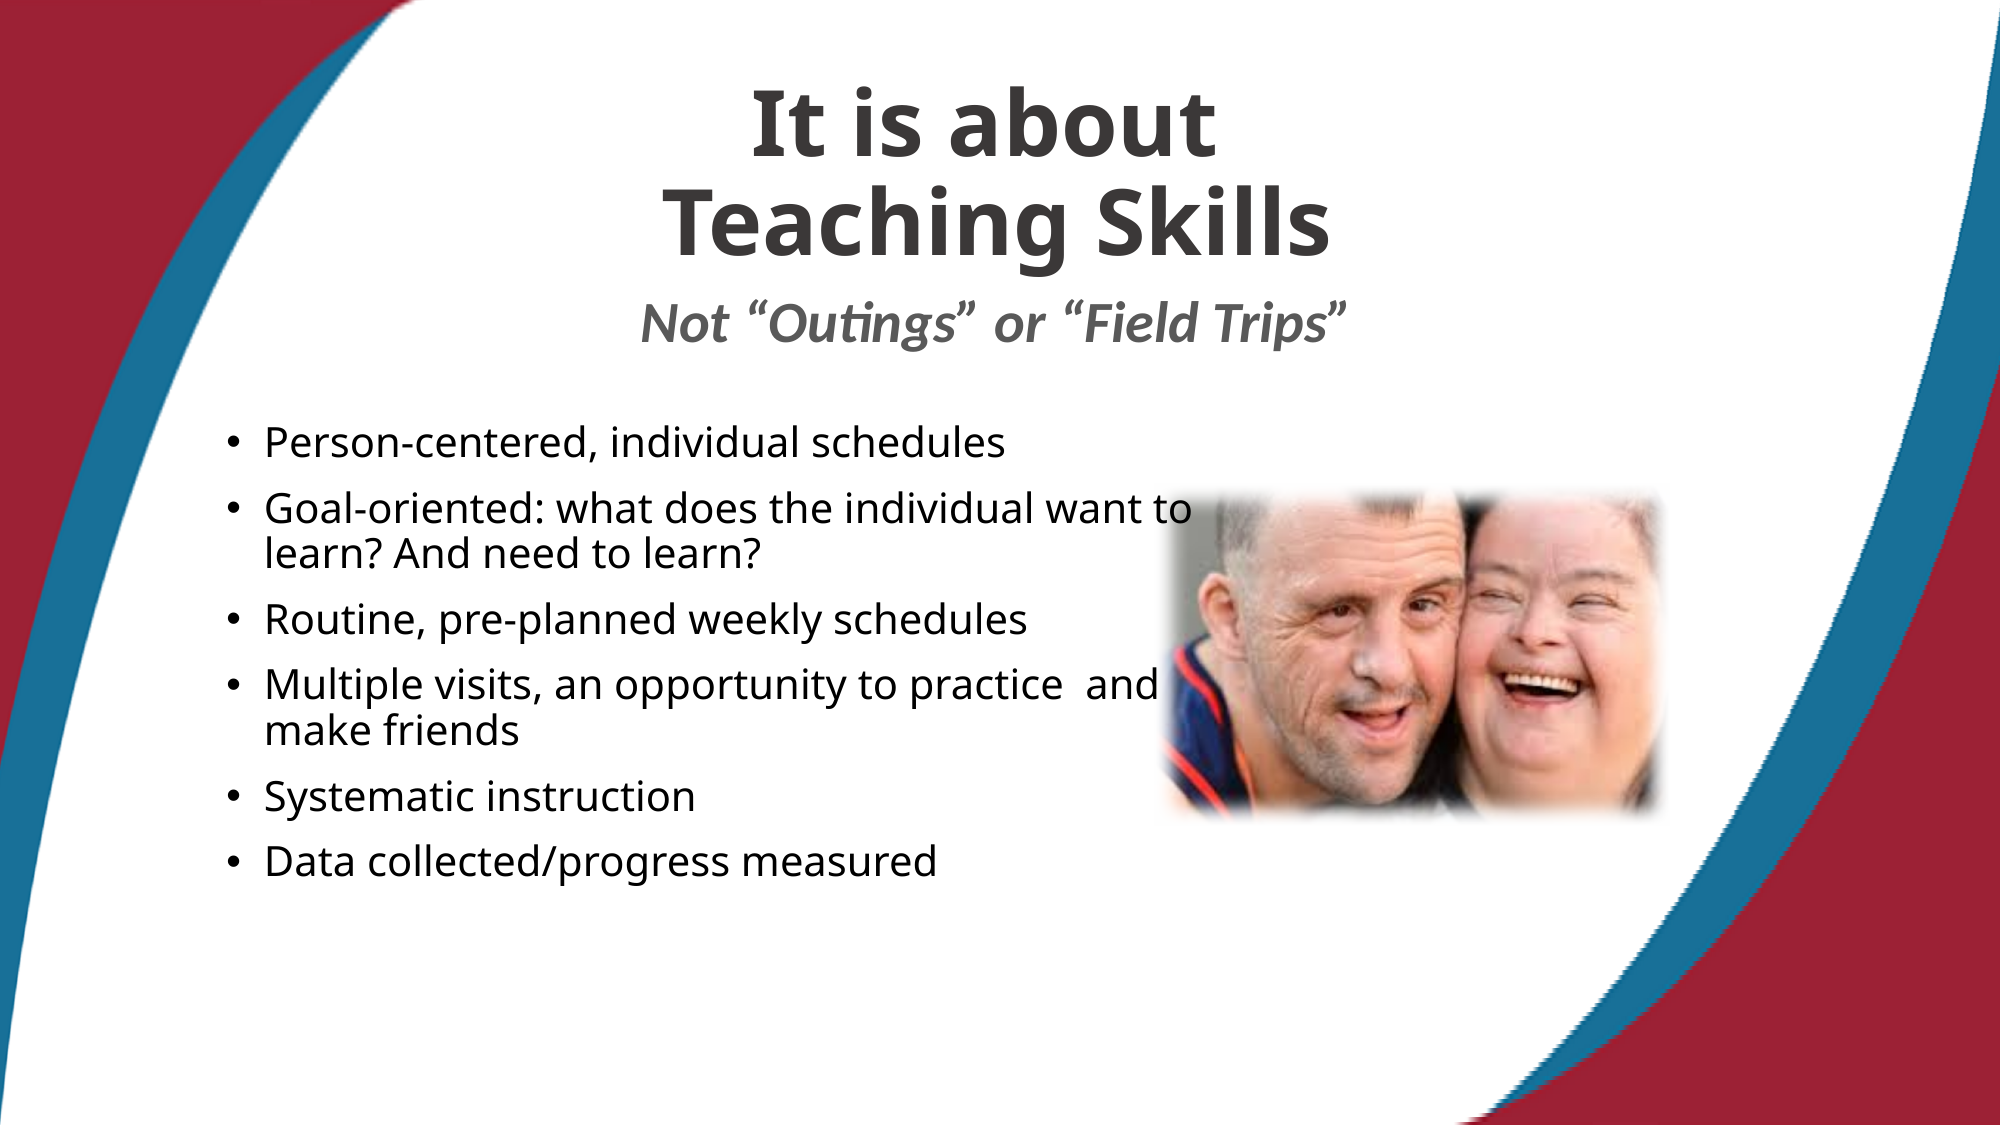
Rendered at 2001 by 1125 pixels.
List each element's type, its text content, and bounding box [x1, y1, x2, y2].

picture [0, 0, 425, 1125]
picture [1154, 0, 2000, 1125]
list Person-centered, individual schedules Goal-oriented: what does the individual want to learn? And need to learn? Routine, pre-planned weekly schedules Multiple visits, an opportunity to practice and make friends Systematic instruction Data collected/progress measured [425, 413, 1211, 1074]
title It is about Teaching Skills [425, 104, 1441, 249]
text_box Not “Outings” or “Field Trips” [483, 276, 1441, 362]
